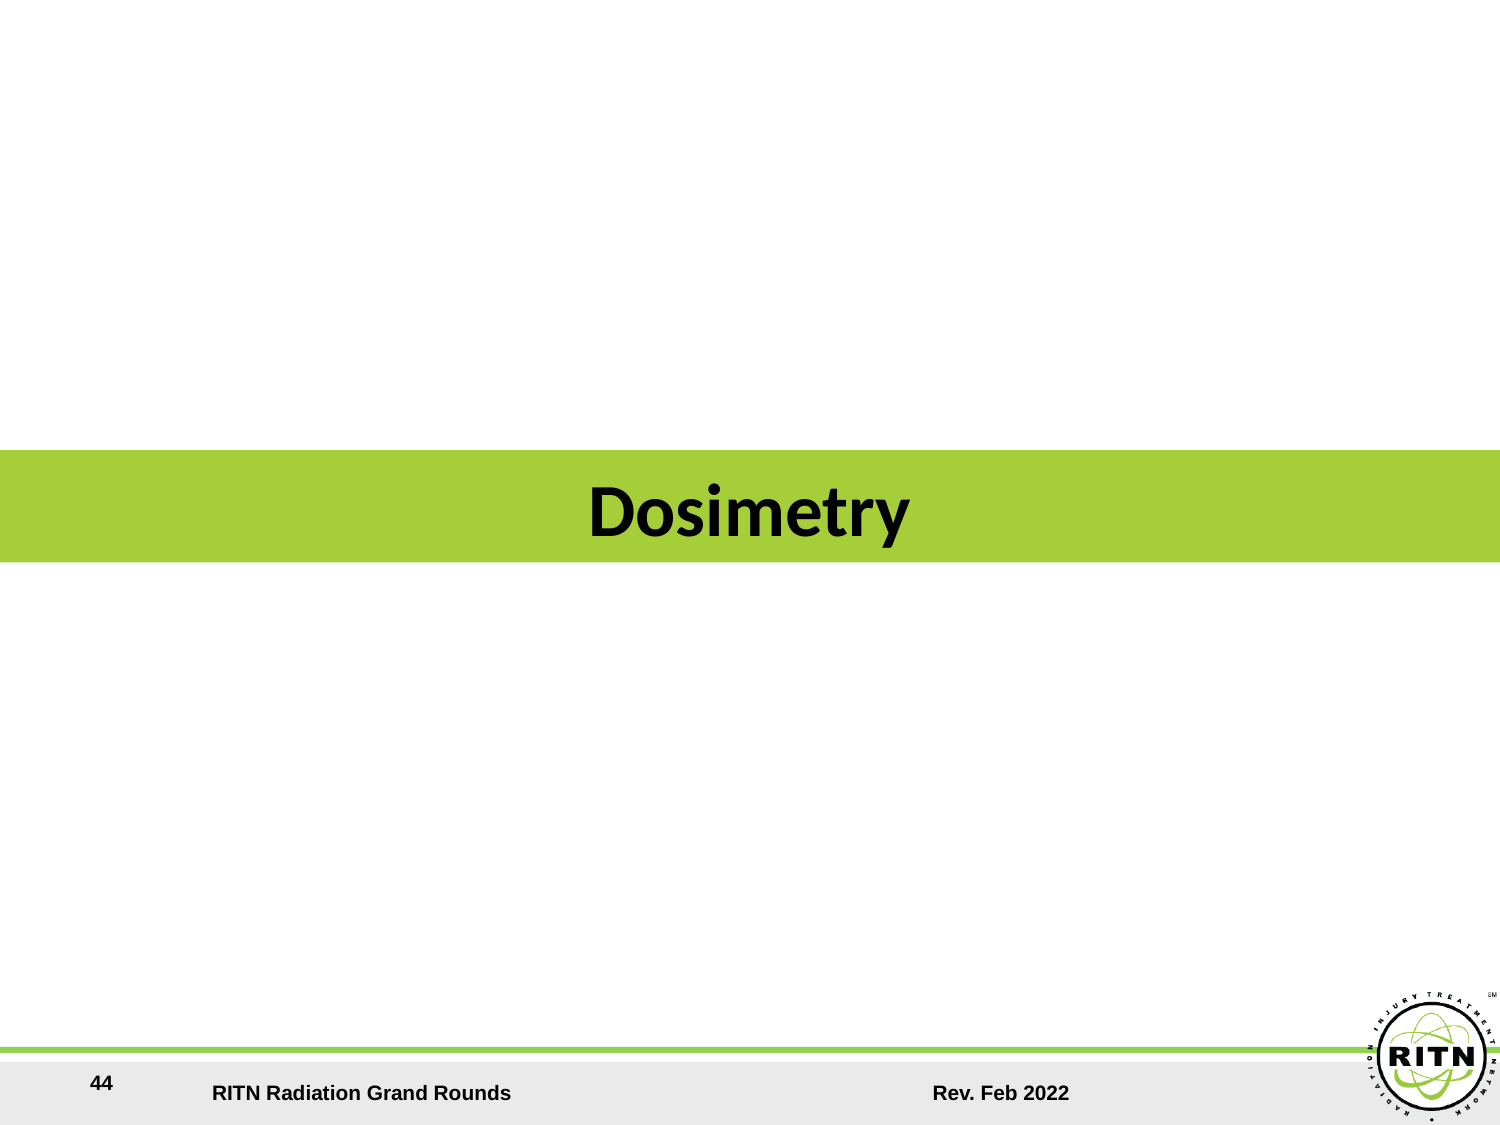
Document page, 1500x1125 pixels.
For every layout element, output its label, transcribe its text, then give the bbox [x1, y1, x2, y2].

slide_number 44 [74, 1062, 176, 1125]
picture [1359, 985, 1500, 1125]
text_box Dosimetry [0, 450, 1500, 563]
